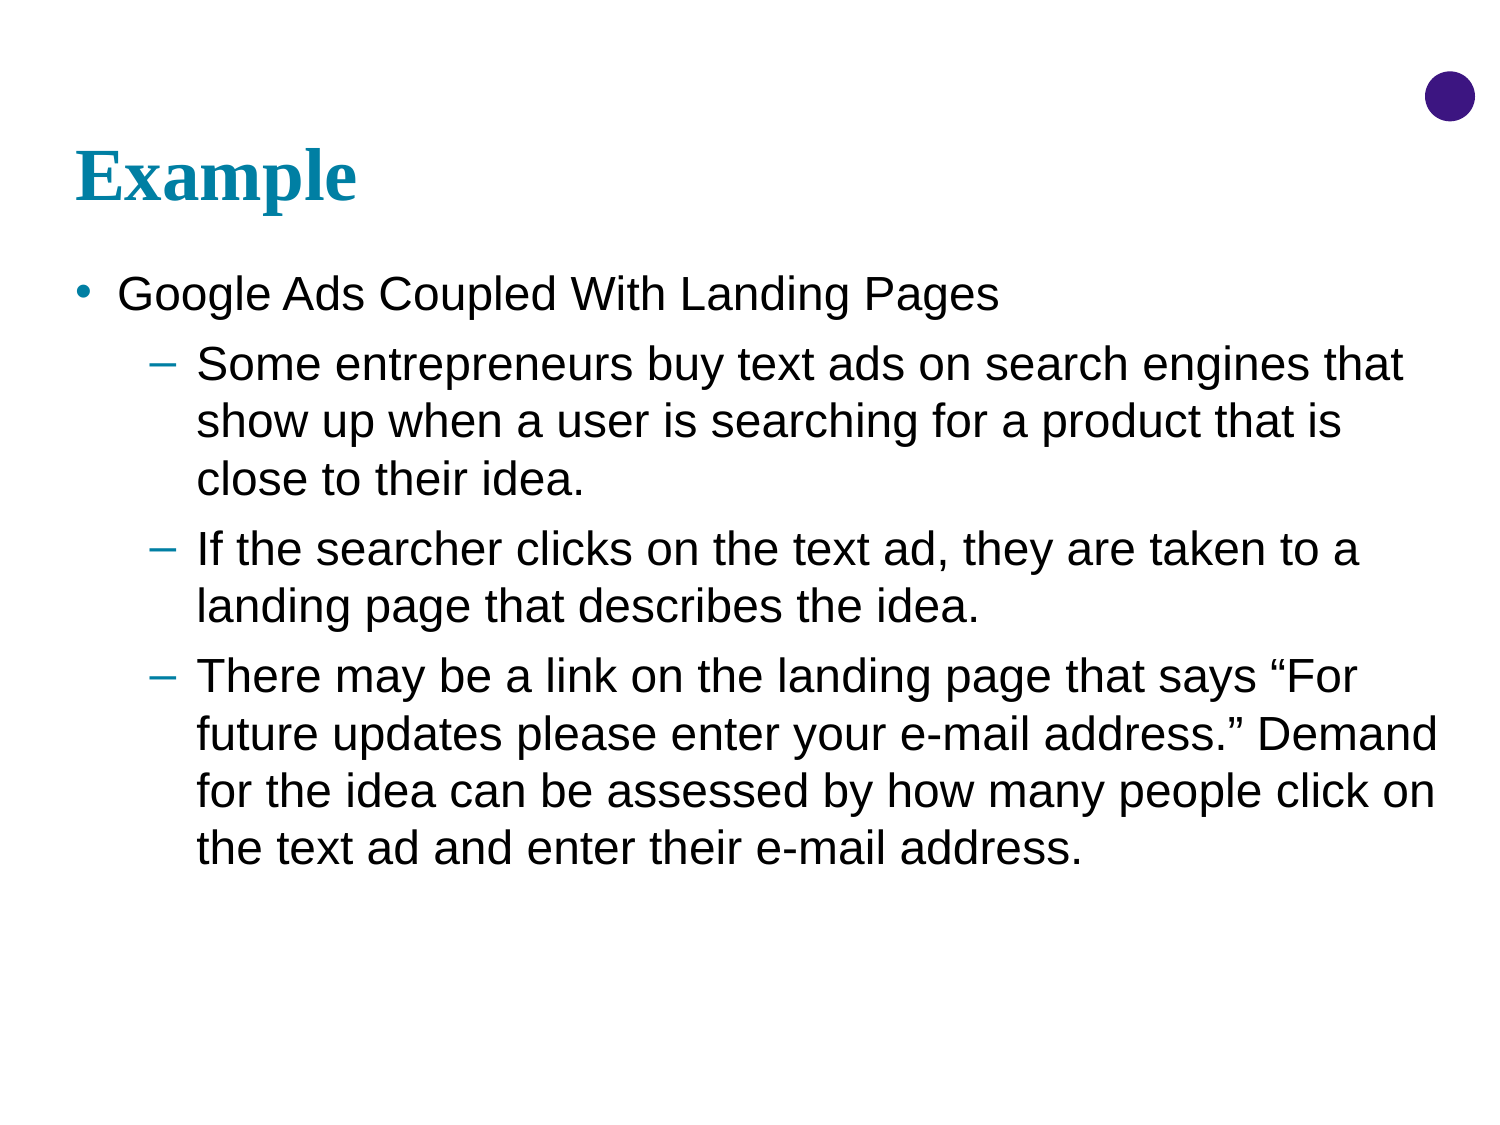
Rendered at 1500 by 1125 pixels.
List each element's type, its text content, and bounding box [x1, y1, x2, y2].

title Example [75, 35, 1425, 216]
text_box [1422, 69, 1478, 124]
list Google Ads Coupled With Landing Pages Some entrepreneurs buy text ads on search engines that show up when a user is searching for a product that is close to their idea. If the searcher clicks on the text ad, they are taken to a landing page that describes the idea. There may be a link on the landing page that says “For future updates please enter your e-mail address.” Demand for the idea can be assessed by how many people click on the text ad and enter their e-mail address. [75, 262, 1463, 1038]
